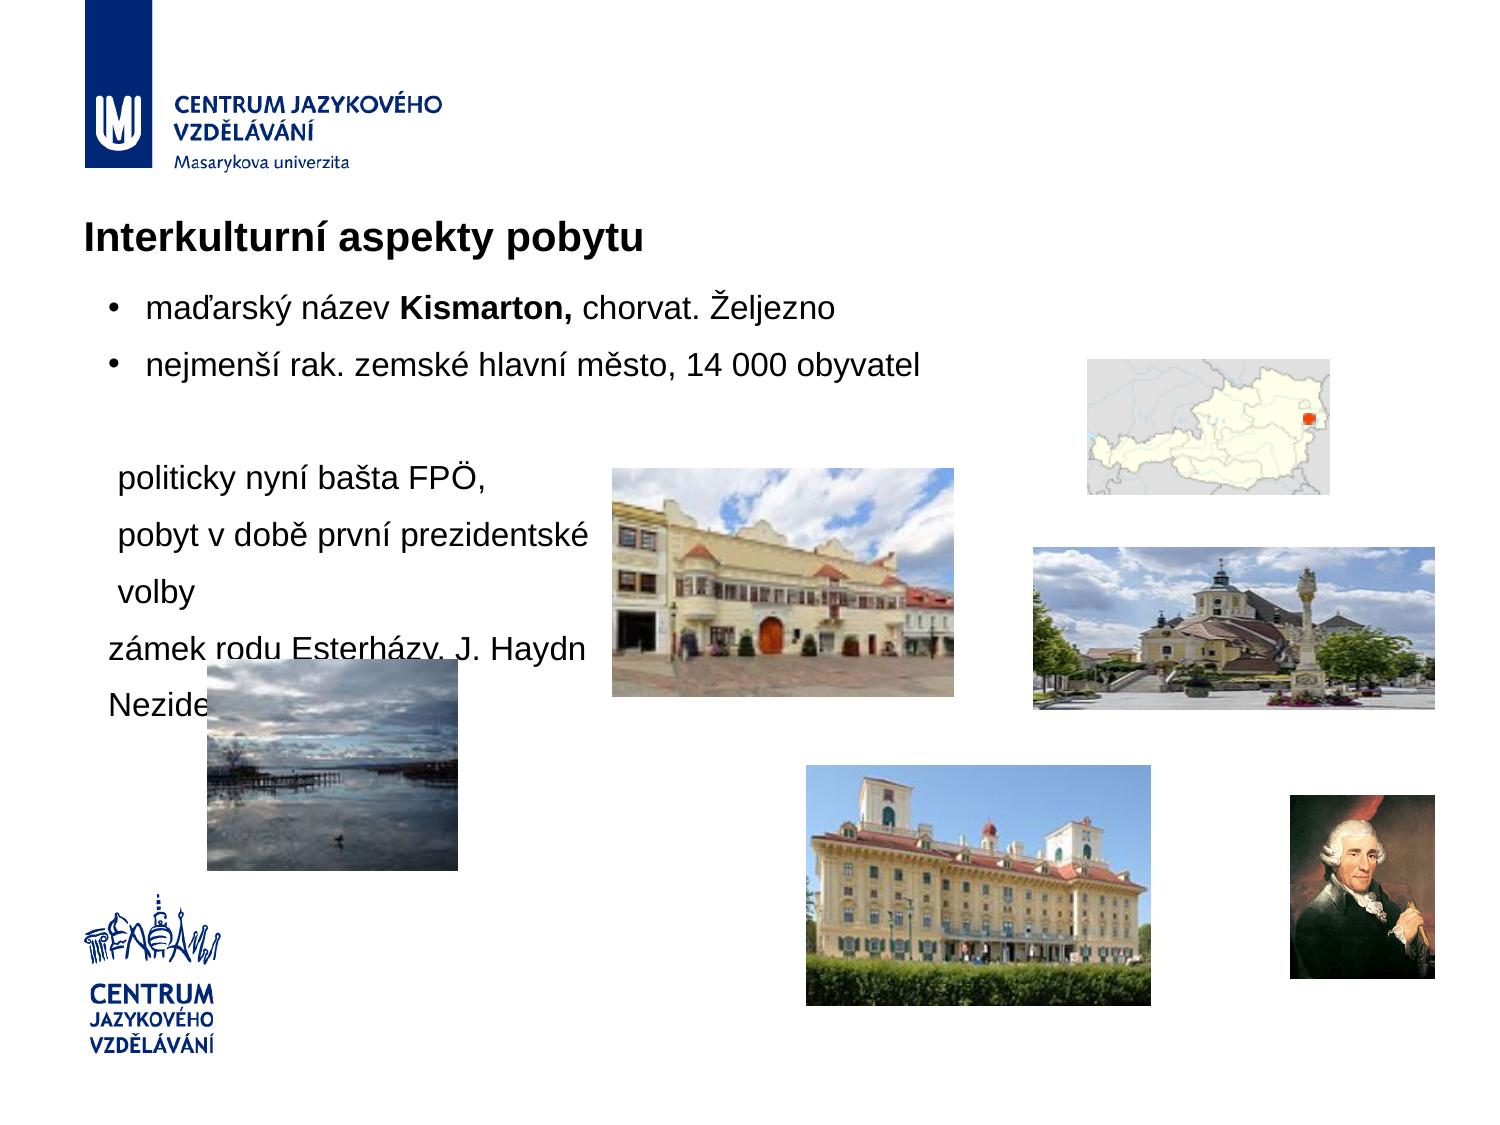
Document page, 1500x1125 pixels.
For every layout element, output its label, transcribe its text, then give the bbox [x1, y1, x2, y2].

list maďarský název Kismarton, chorvat. Željezno nejmenší rak. zemské hlavní město, 14 000 obyvatel politicky nyní bašta FPÖ, pobyt v době první prezidentské volby zámek rodu Esterházy, J. Haydn Neziderské jezero [108, 290, 1435, 837]
picture [0, 0, 1500, 1125]
title Interkulturní aspekty pobytu [83, 184, 1411, 291]
